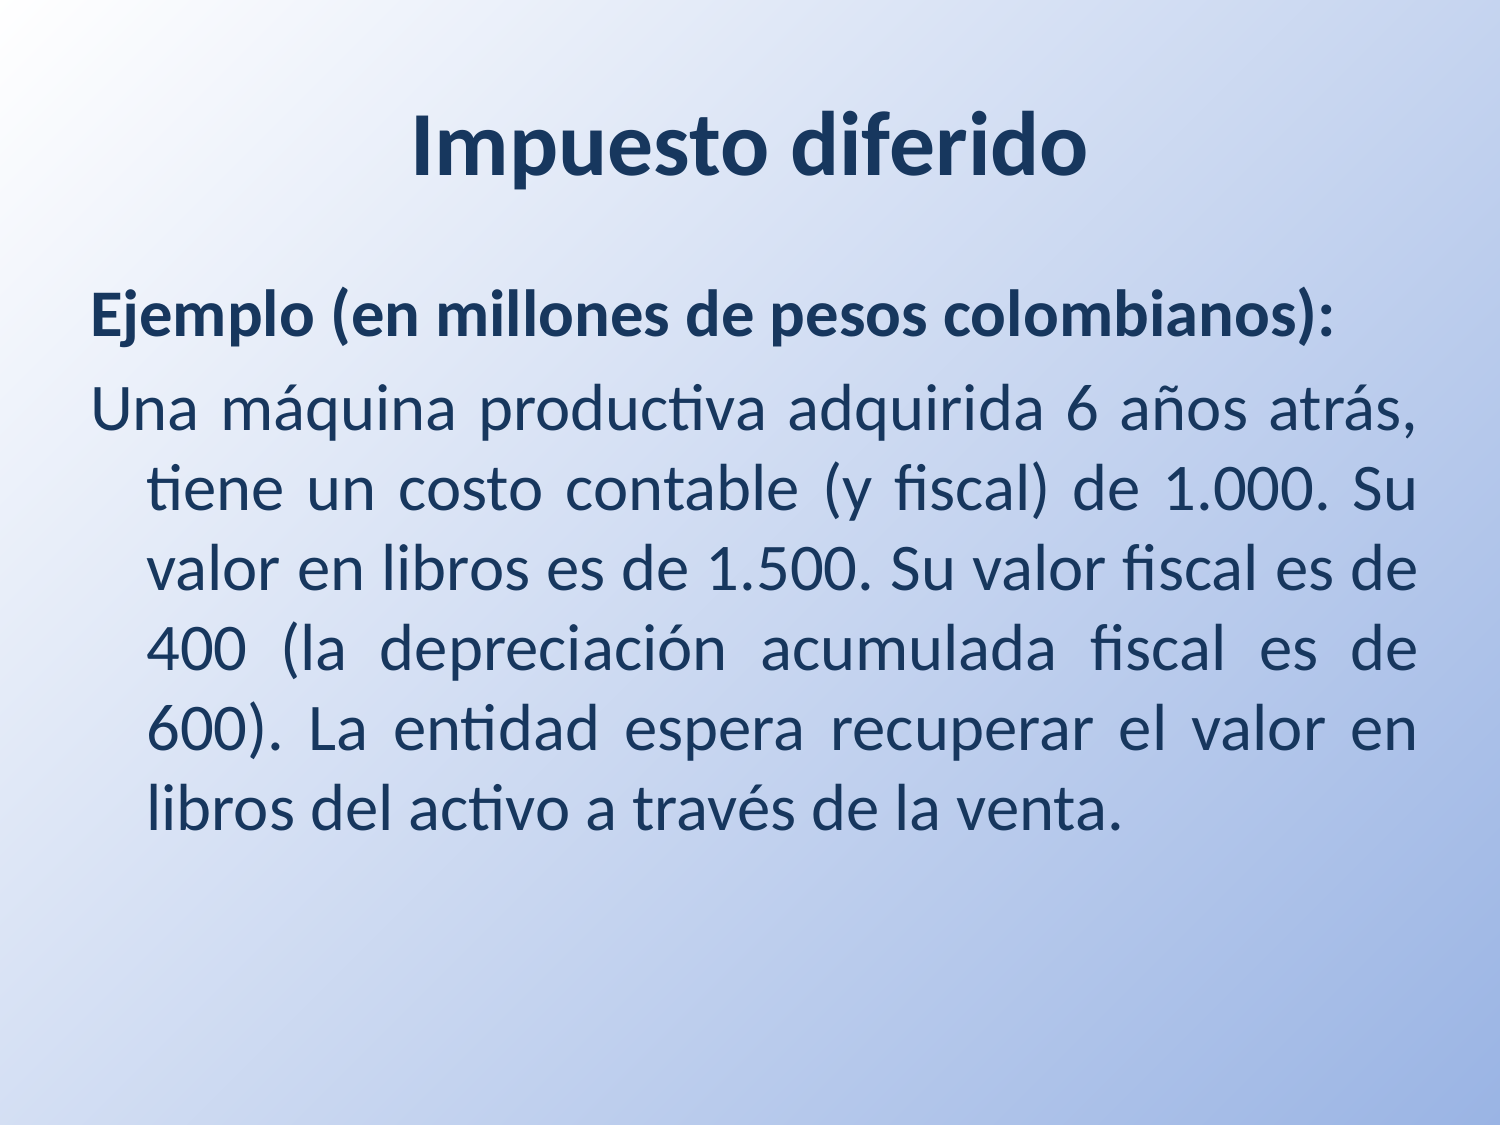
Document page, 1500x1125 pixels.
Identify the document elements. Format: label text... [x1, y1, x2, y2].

list Ejemplo (en millones de pesos colombianos): Una máquina productiva adquirida 6 años atrás, tiene un costo contable (y fiscal) de 1.000. Su valor en libros es de 1.500. Su valor fiscal es de 400 (la depreciación acumulada fiscal es de 600). La entidad espera recuperar el valor en libros del activo a través de la venta. [75, 262, 1436, 1059]
title Impuesto diferido [75, 45, 1425, 233]
